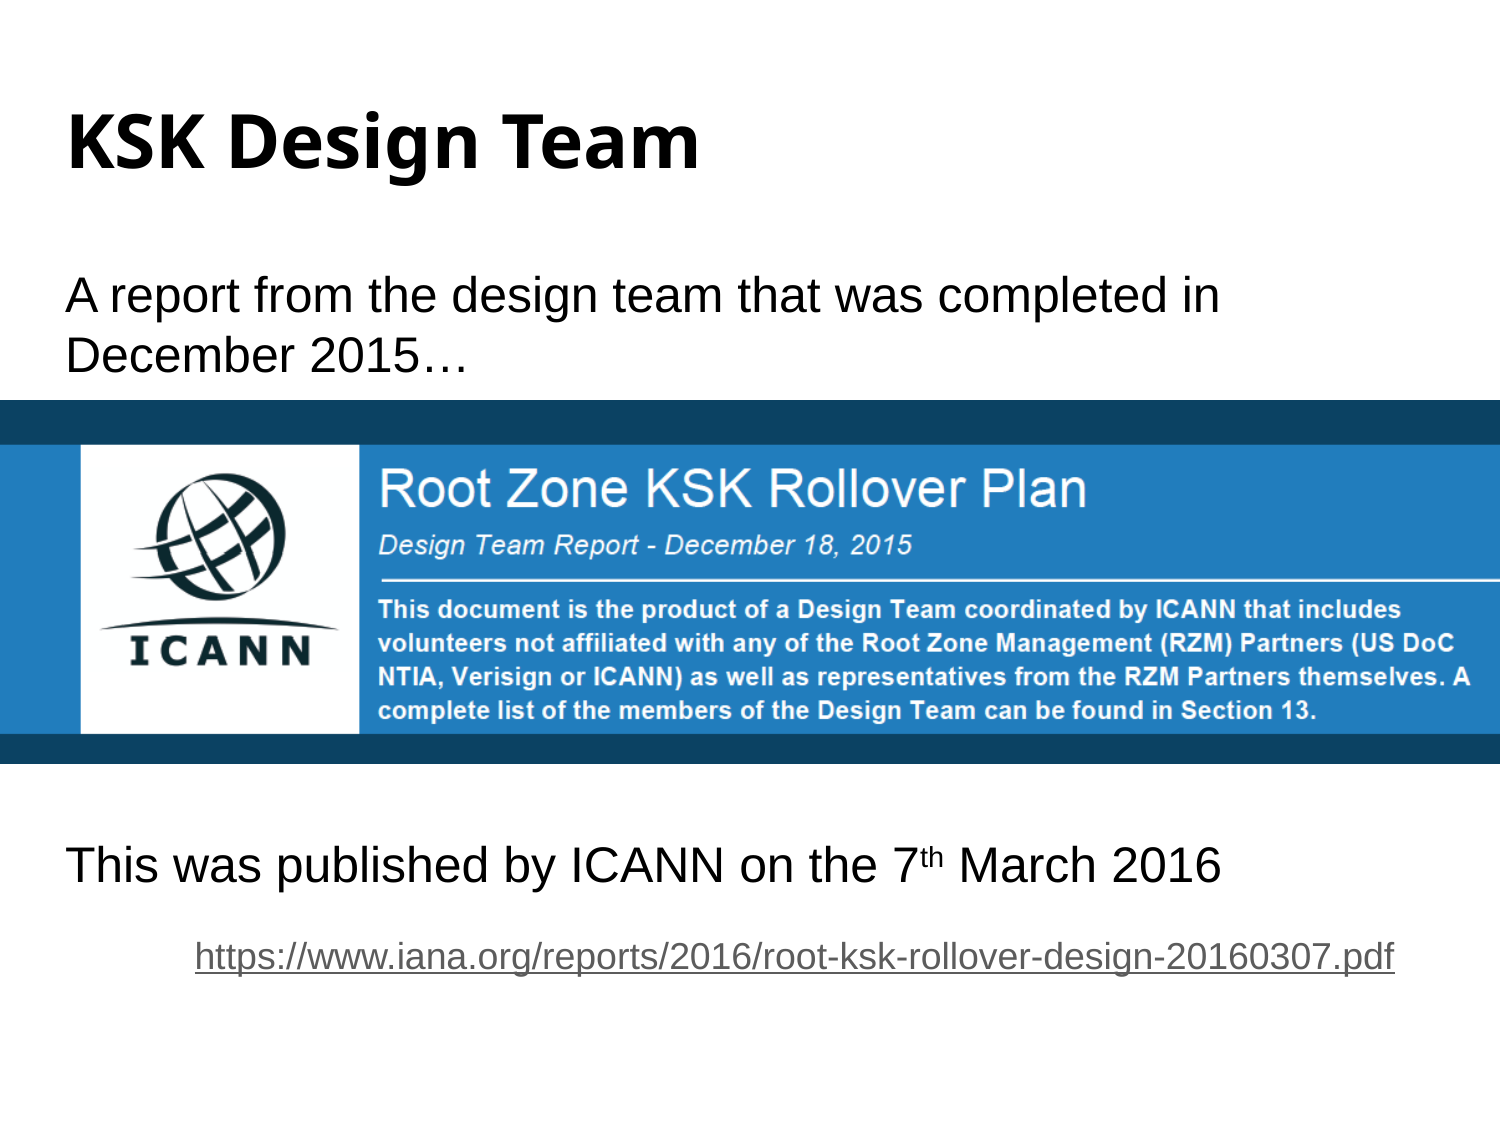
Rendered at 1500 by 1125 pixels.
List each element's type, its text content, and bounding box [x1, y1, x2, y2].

list A report from the design team that was completed in December 2015… This was published by ICANN on the 7th March 2016 [64, 262, 1436, 398]
text_box https://www.iana.org/reports/2016/root-ksk-rollover-design-20160307.pdf [179, 924, 1410, 1030]
title KSK Design Team [64, 45, 1436, 233]
picture [0, 399, 1500, 764]
list A report from the design team that was completed in December 2015… This was published by ICANN on the 7th March 2016 [64, 772, 1436, 1012]
